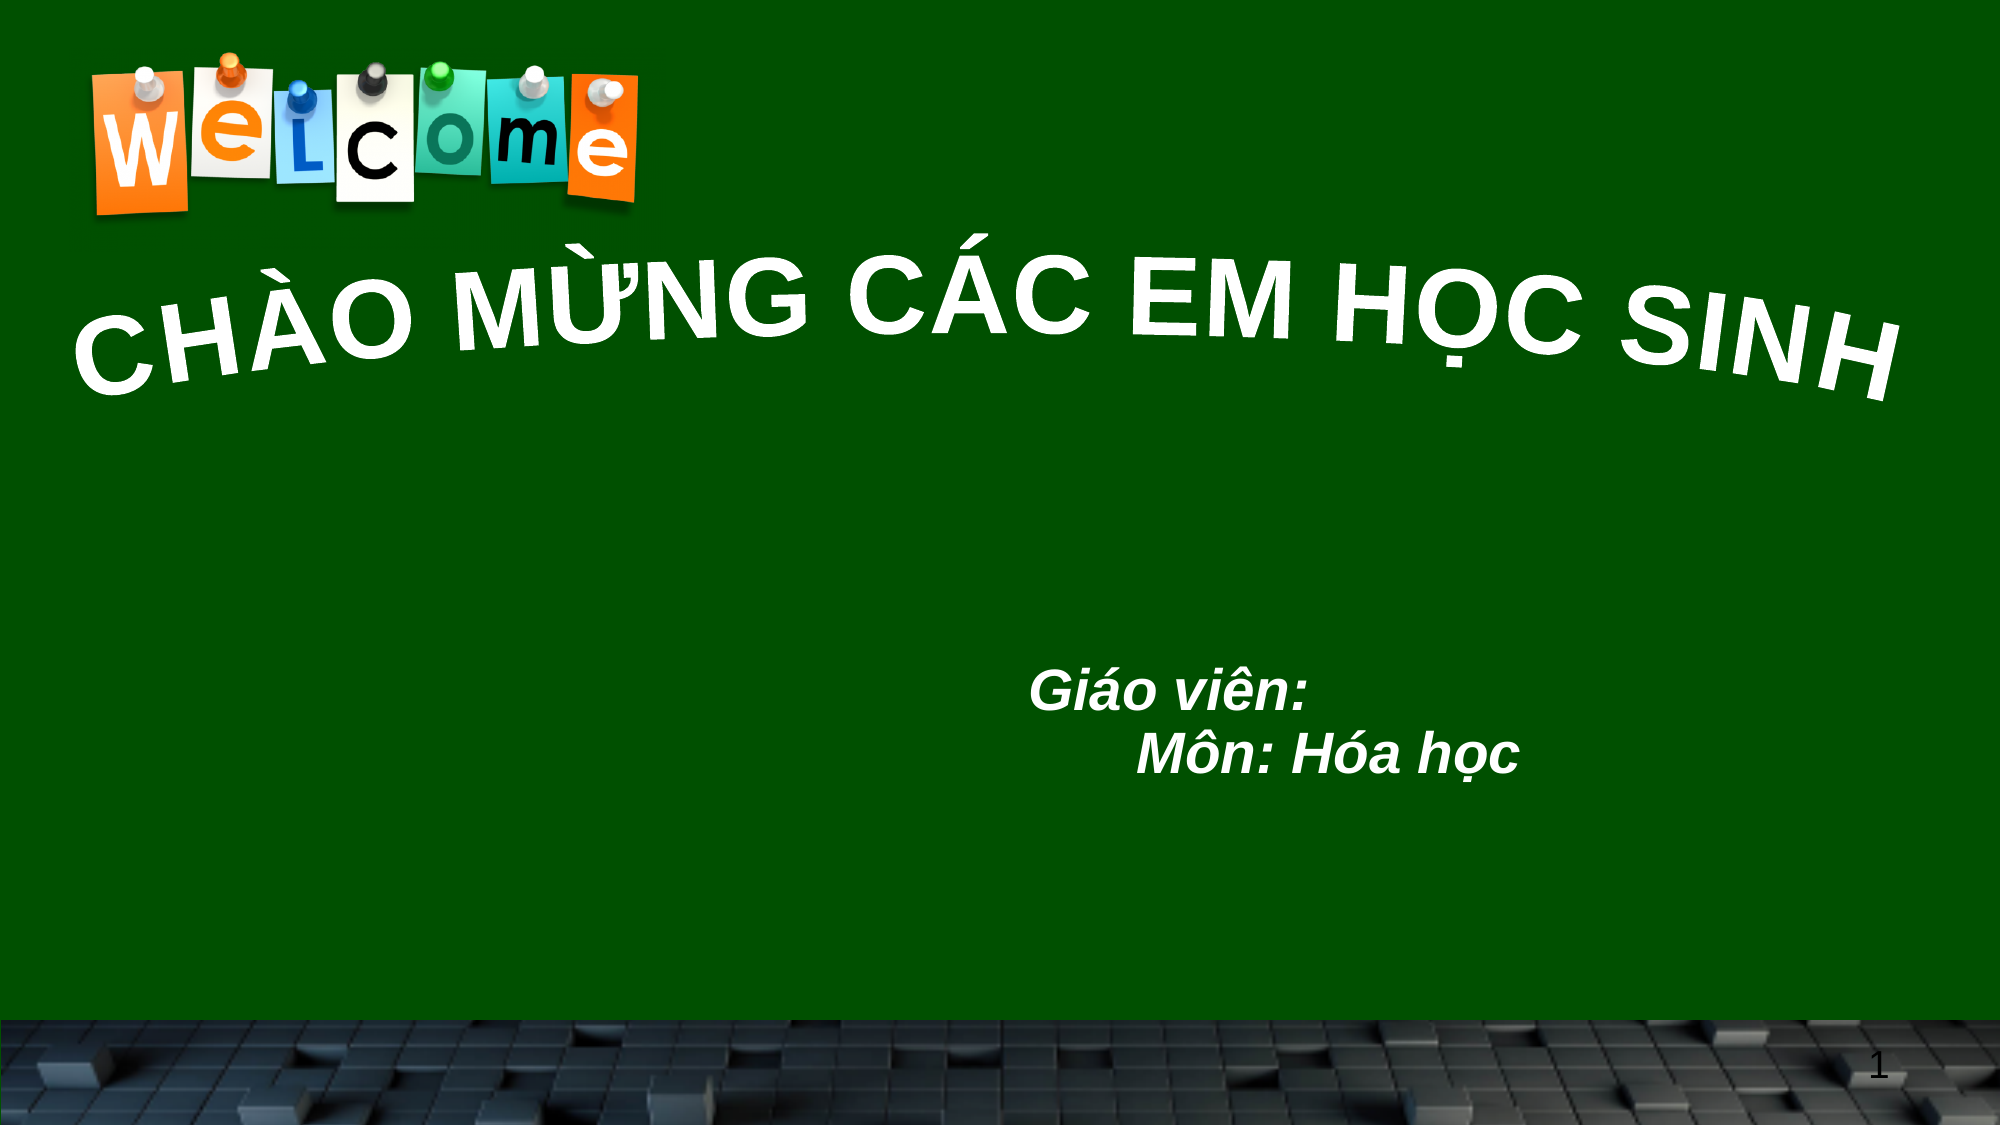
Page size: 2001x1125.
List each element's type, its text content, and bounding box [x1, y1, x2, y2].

text_box Giáo viên: Môn: Hóa học [402, 680, 1537, 794]
picture [0, 996, 2000, 1125]
picture [69, 48, 666, 253]
